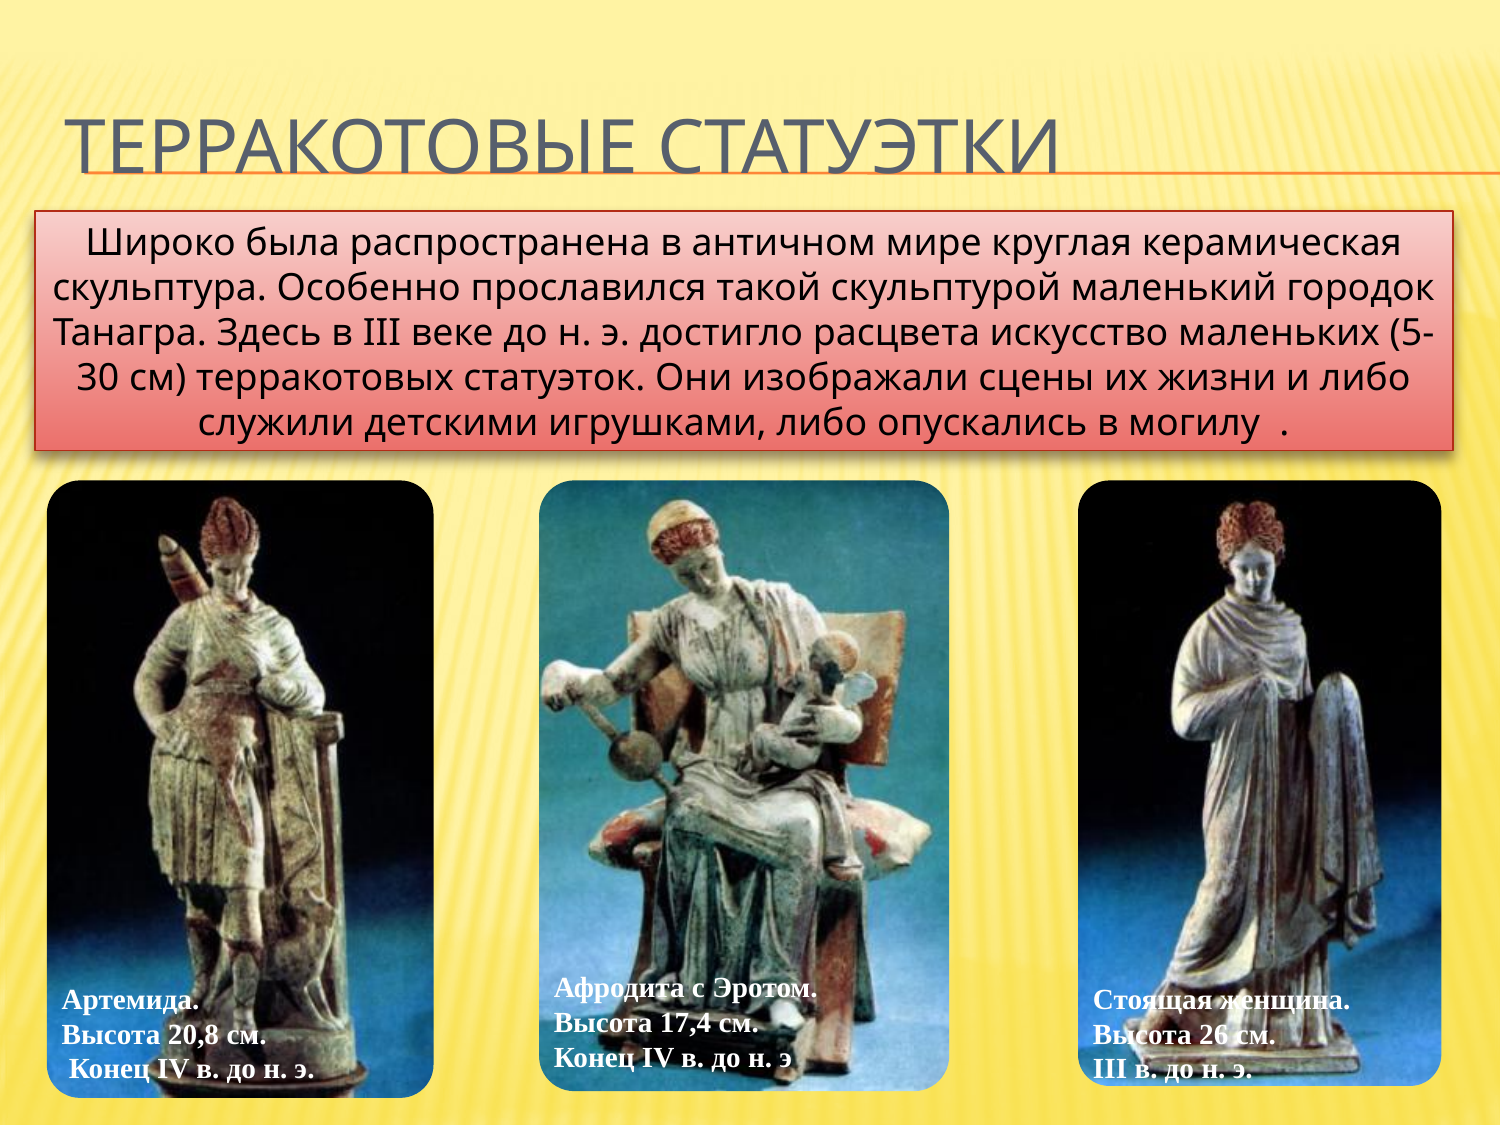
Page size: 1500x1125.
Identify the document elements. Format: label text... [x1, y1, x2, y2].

picture [1077, 480, 1442, 1087]
picture [538, 480, 950, 1092]
text_box Широко была распространена в античном мире круглая керамическая скульптура. Особенно прославился такой скульптурой маленький городок Танагра. Здесь в III веке до н. э. достигло расцвета искусство маленьких (5-30 см) терракотовых статуэток. Они изображали сцены их жизни и либо служили детскими игрушками, либо опускались в могилу . [34, 210, 1454, 451]
title Терракотовые статуэтки [50, 75, 1475, 213]
picture [46, 480, 434, 1099]
